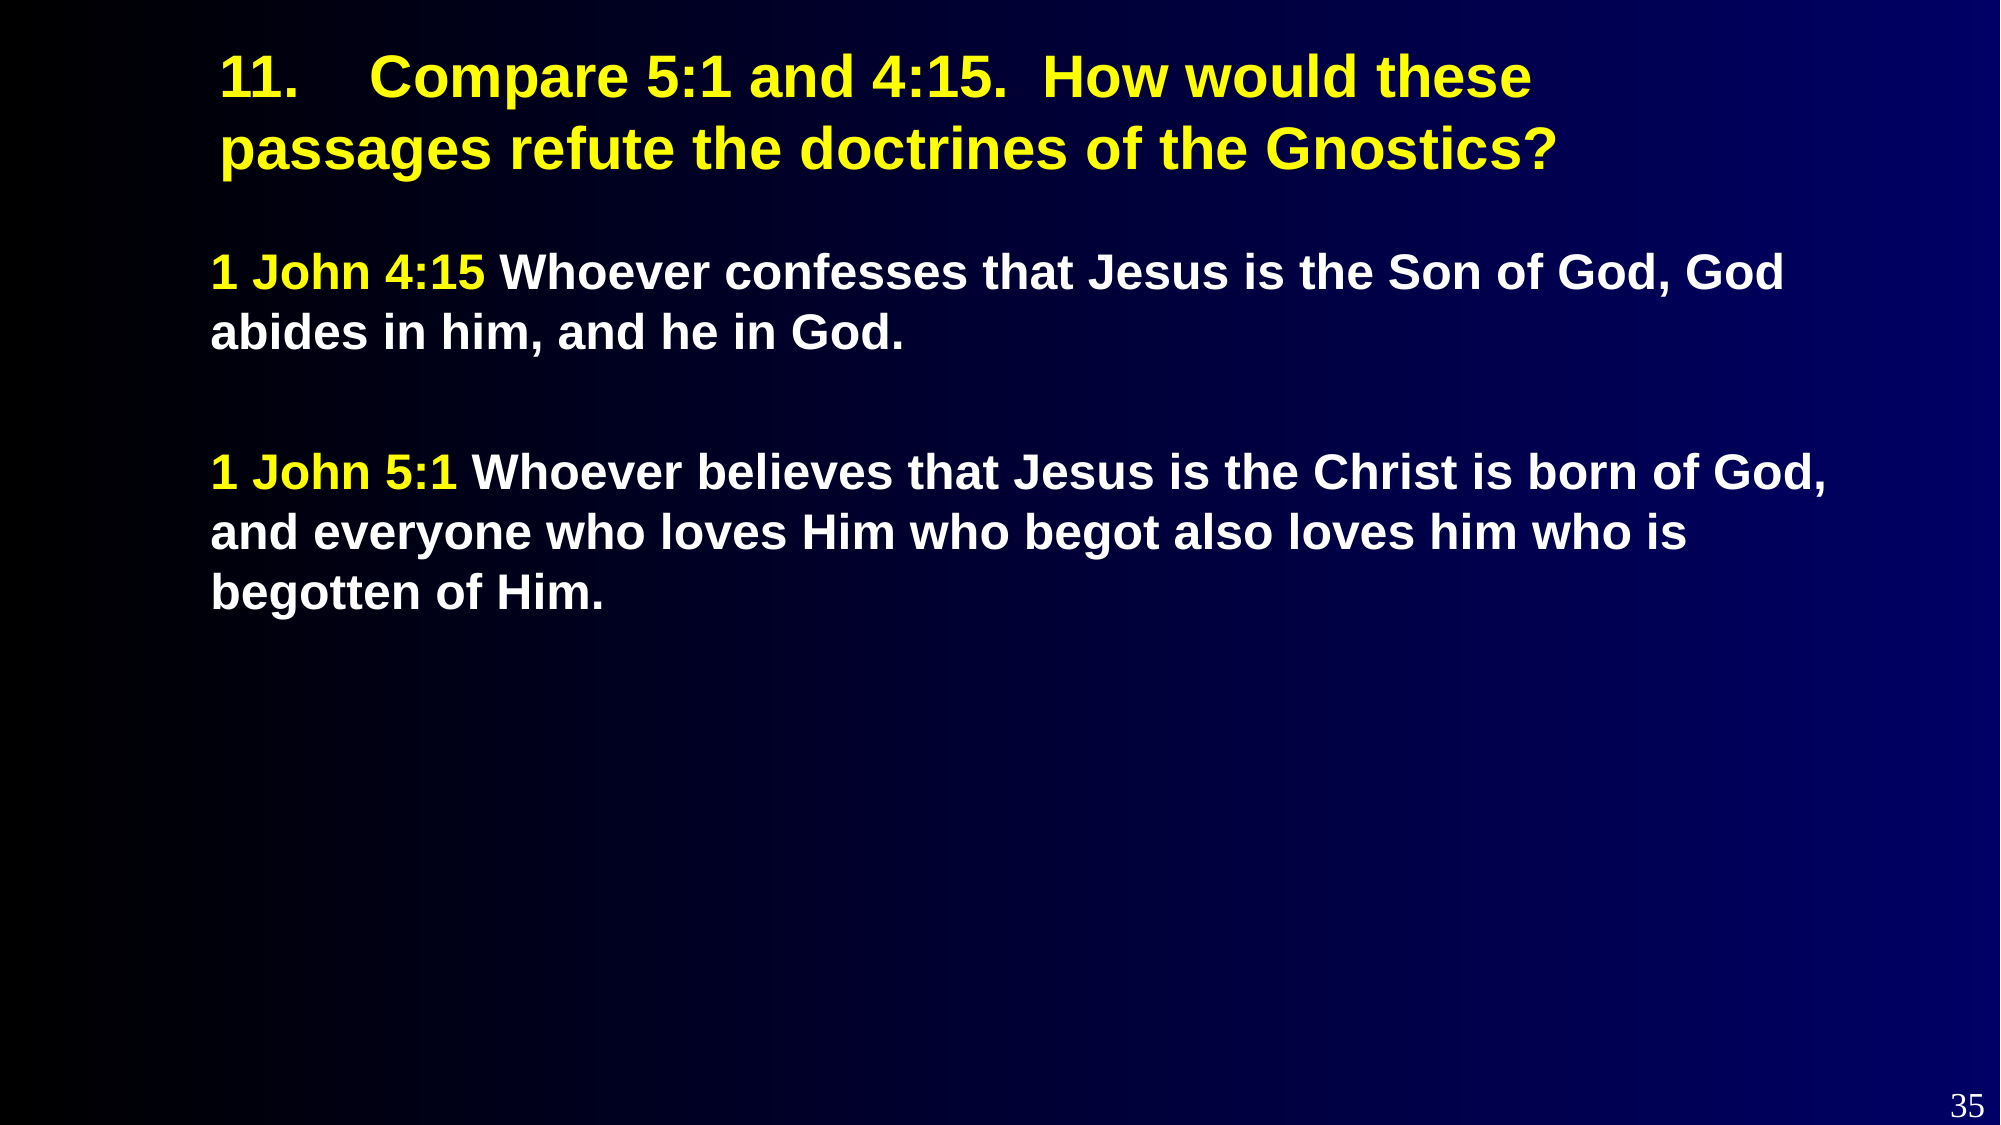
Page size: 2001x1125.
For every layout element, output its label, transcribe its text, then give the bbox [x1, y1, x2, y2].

list 11. Compare 5:1 and 4:15. How would these passages refute the doctrines of the Gnostics? [204, 29, 1810, 232]
text_box 1 John 4:15 Whoever confesses that Jesus is the Son of God, God abides in him, and he in God. 1 John 5:1 Whoever believes that Jesus is the Christ is born of God, and everyone who loves Him who begot also loves him who is begotten of Him. [15, 232, 1906, 908]
slide_number 35 [1916, 1074, 2000, 1125]
